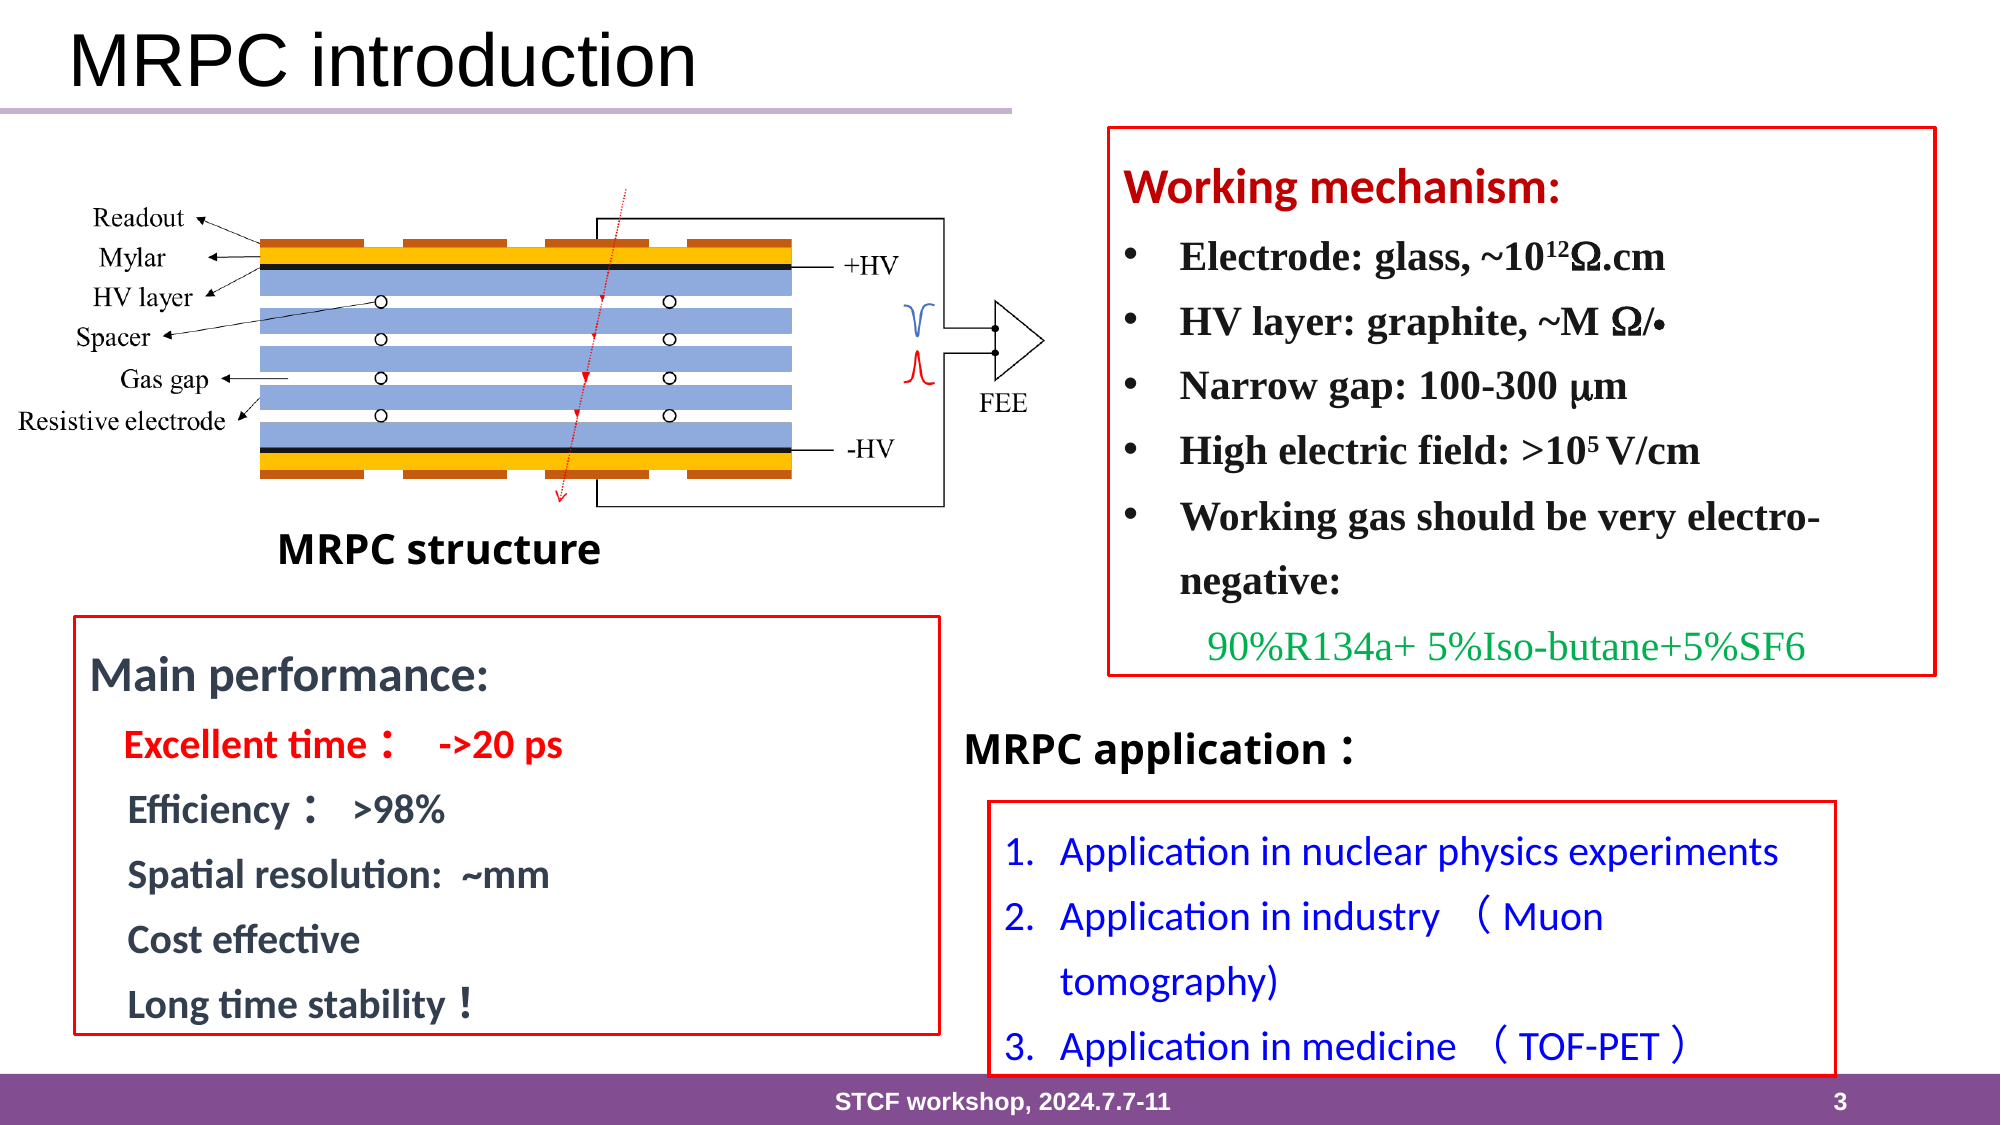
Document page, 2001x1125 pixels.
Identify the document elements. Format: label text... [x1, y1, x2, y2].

title MRPC introduction [54, 8, 1936, 111]
text_box Working mechanism: Electrode: glass, ~1012.cm HV layer: graphite, ~M / Narrow gap: 100-300 m High electric field: >105 V/cm Working gas should be very electro-negative: 90%R134a+ 5%Iso-butane+5%SF6 [1108, 127, 1936, 676]
text_box MRPC application： [948, 715, 1395, 781]
text_box Application in nuclear physics experiments Application in industry（Muon tomography) Application in medicine（TOF-PET） [988, 801, 1836, 1076]
text_box Main performance: Excellent time： ->20 ps Efficiency：>98% Spatial resolution: ~mm Cost effective Long time stability！ [74, 616, 940, 1035]
text_box MRPC structure [261, 515, 617, 580]
picture [0, 188, 1045, 512]
footer STCF workshop, 2024.7.7-11 [662, 1070, 1338, 1125]
slide_number 3 [1412, 1070, 1863, 1125]
